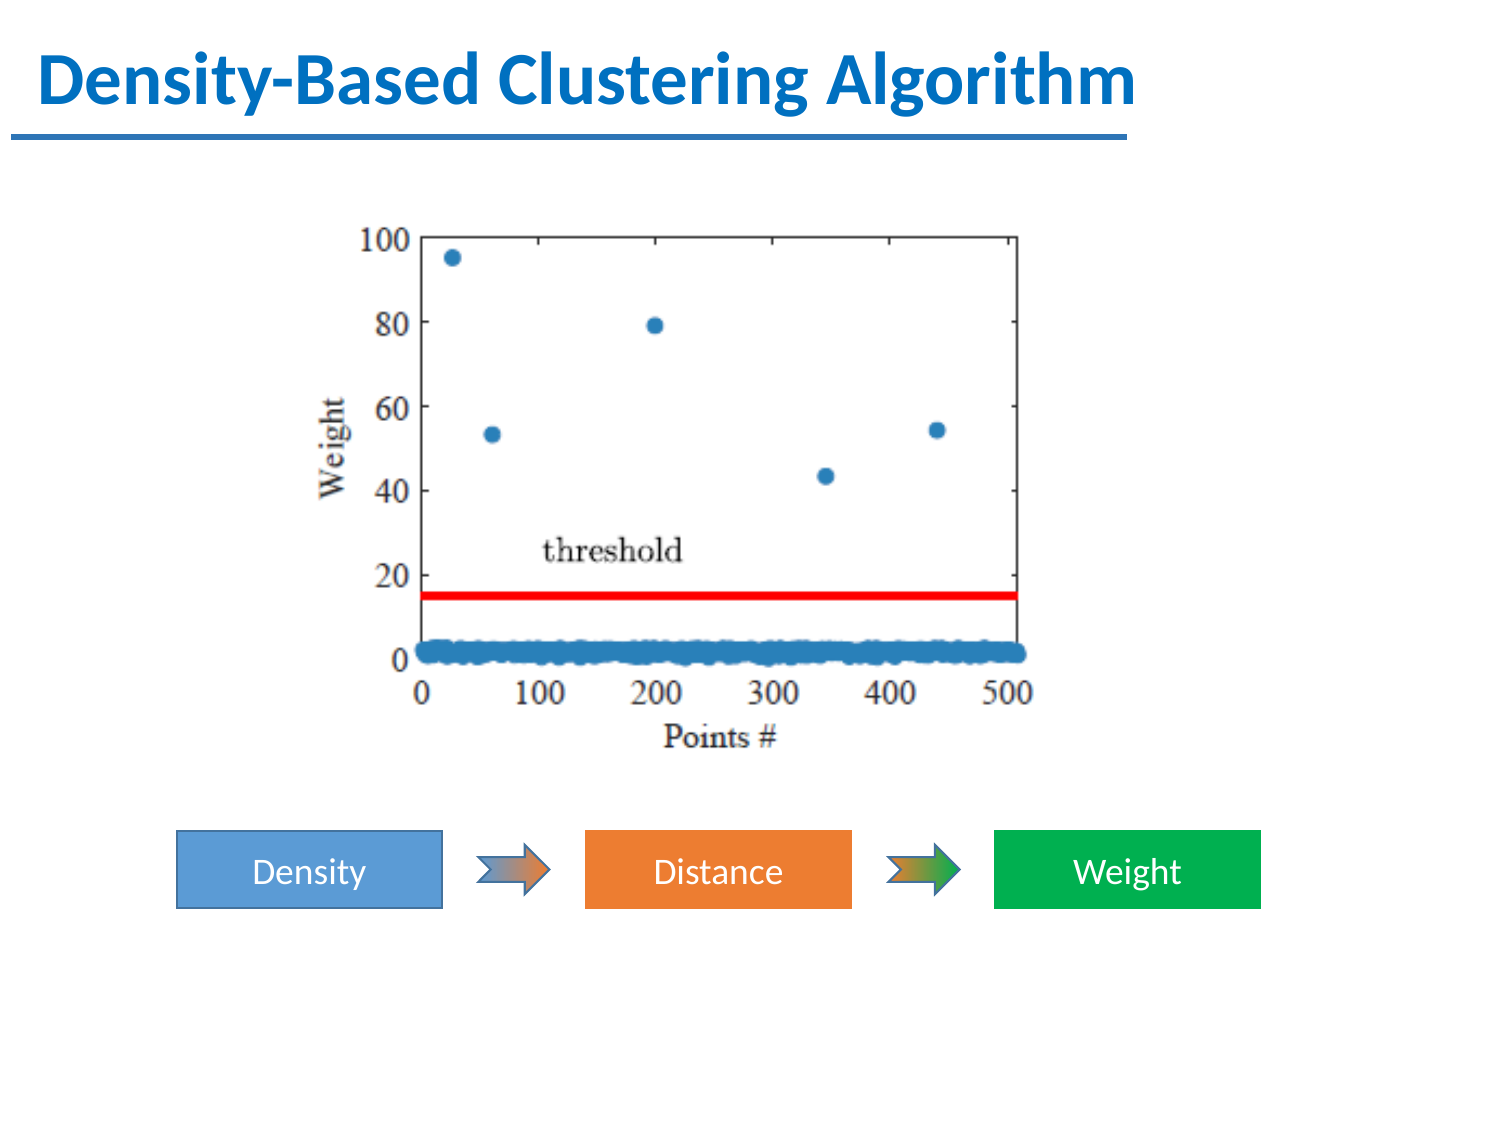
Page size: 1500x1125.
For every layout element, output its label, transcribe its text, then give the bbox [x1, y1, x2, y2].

text_box Weight [994, 830, 1261, 909]
text_box [886, 842, 962, 897]
text_box Distance [585, 830, 852, 909]
text_box [475, 842, 551, 897]
picture [214, 189, 1140, 772]
text_box Density [176, 830, 443, 909]
text_box Density-Based Clustering Algorithm [22, 14, 1405, 127]
